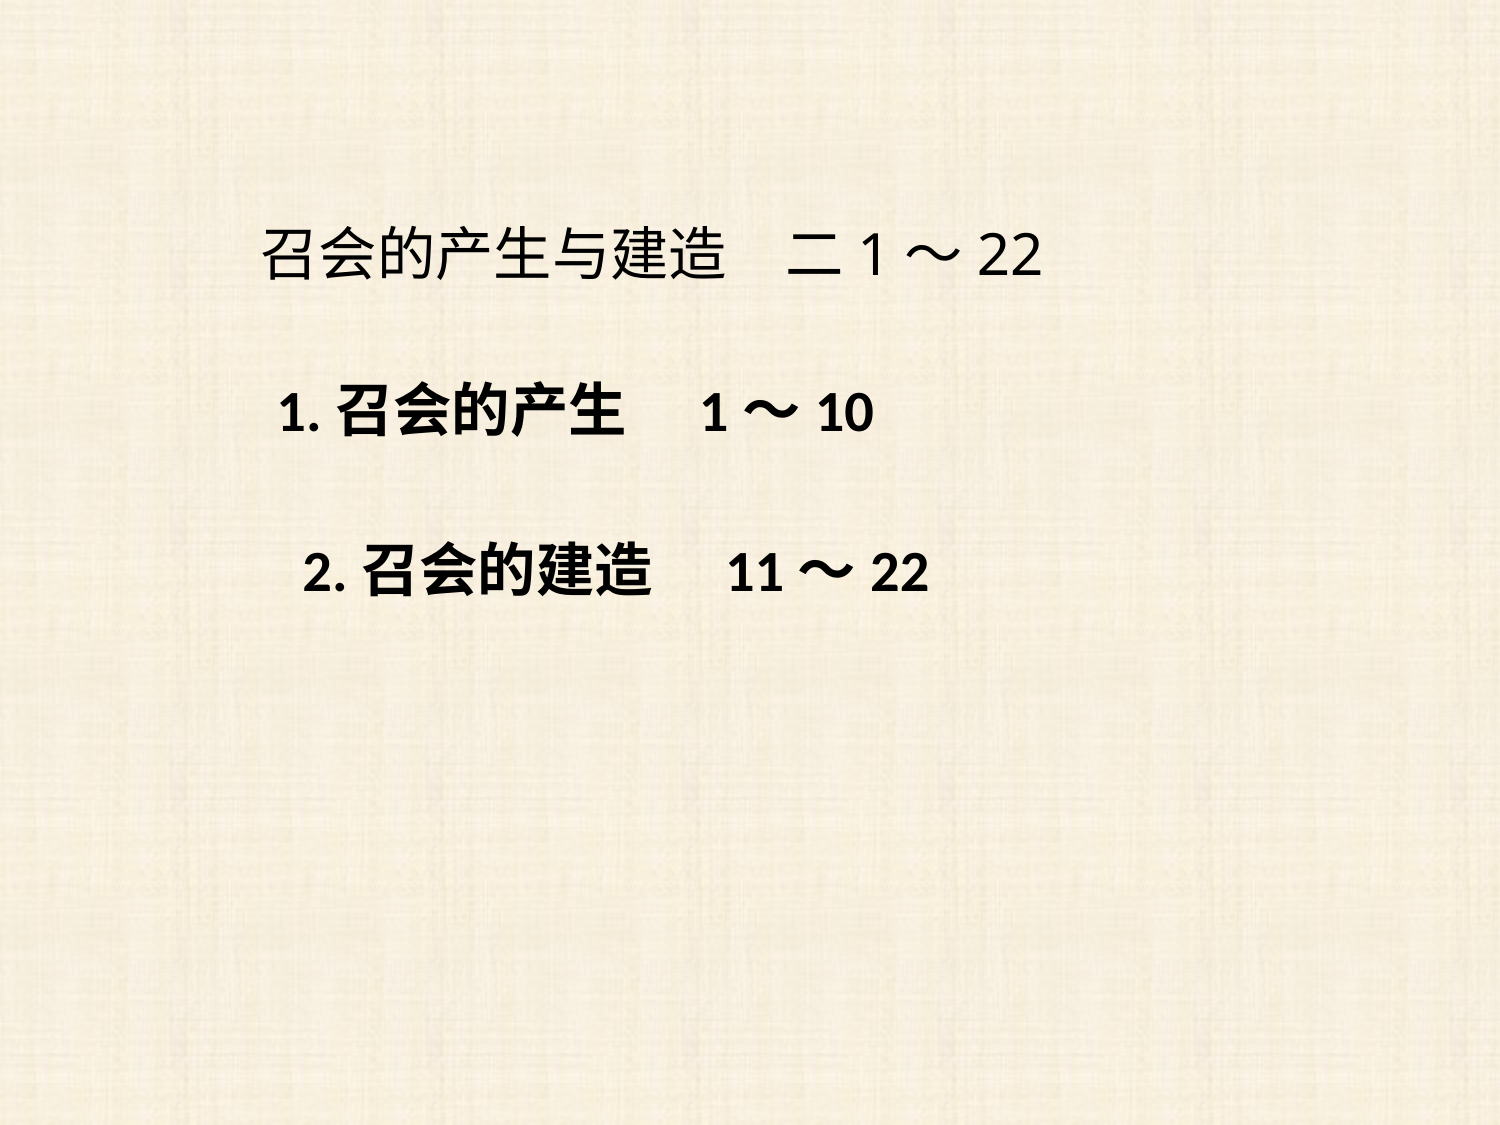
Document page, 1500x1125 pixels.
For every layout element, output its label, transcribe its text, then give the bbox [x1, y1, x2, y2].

text_box 1.召会的产生 1～10 [261, 366, 902, 451]
text_box 2.召会的建造 11～22 [287, 525, 1083, 611]
text_box 召会的产生与建造 二1～22 [246, 210, 1156, 295]
